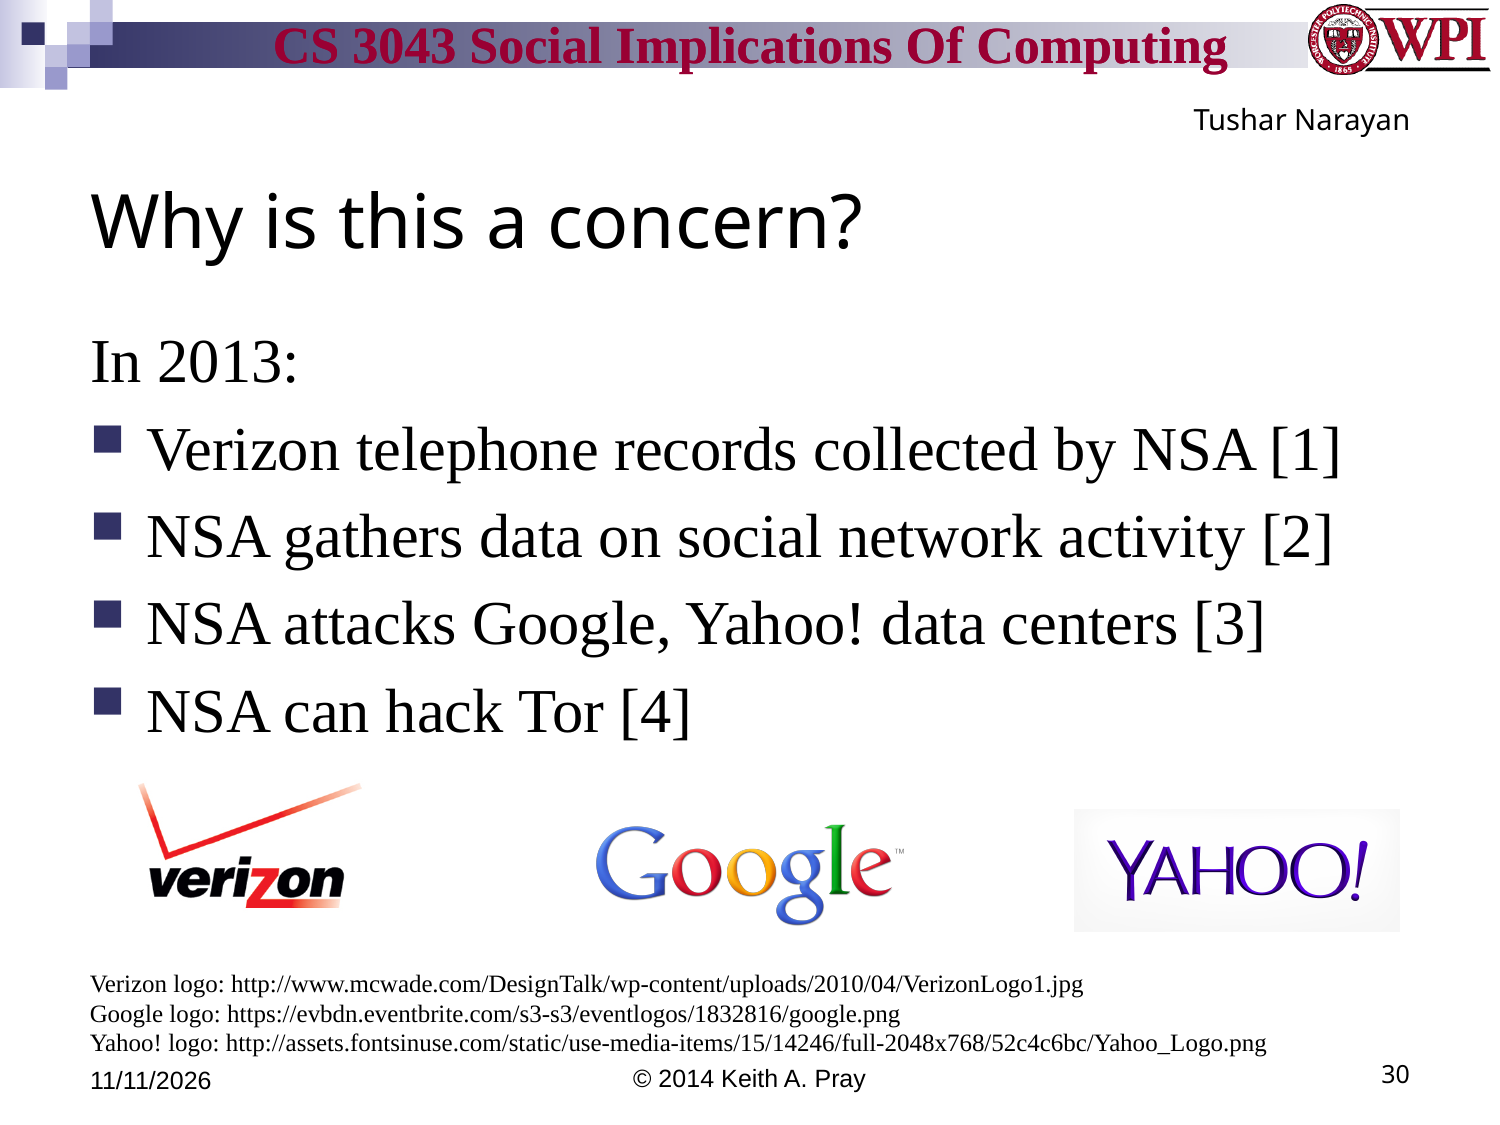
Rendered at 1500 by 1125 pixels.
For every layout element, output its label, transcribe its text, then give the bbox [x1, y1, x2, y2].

title Why is this a concern? [74, 124, 1426, 312]
picture [1074, 809, 1400, 932]
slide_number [74, 1065, 426, 1103]
text_box Verizon logo: http://www.mcwade.com/DesignTalk/wp-content/uploads/2010/04/VerizonLogo1.jpg Google logo: https://evbdn.eventbrite.com/s3-s3/eventlogos/1832816/google.png Yahoo! logo: http://assets.fontsinuse.com/static/use-media-items/15/14246/full-2048x768/52c4c6bc/Yahoo_Logo.png [74, 959, 1425, 1065]
picture [1308, 3, 1500, 75]
footer © 2014 Keith A. Pray [512, 1065, 988, 1101]
slide_number 30 [1074, 1025, 1426, 1101]
list In 2013: Verizon telephone records collected by NSA [1] NSA gathers data on social network activity [2] NSA attacks Google, Yahoo! data centers [3] NSA can hack Tor [4] [74, 312, 1426, 1025]
text_box Tushar Narayan [1123, 93, 1481, 144]
picture [594, 822, 906, 928]
picture [99, 758, 401, 932]
